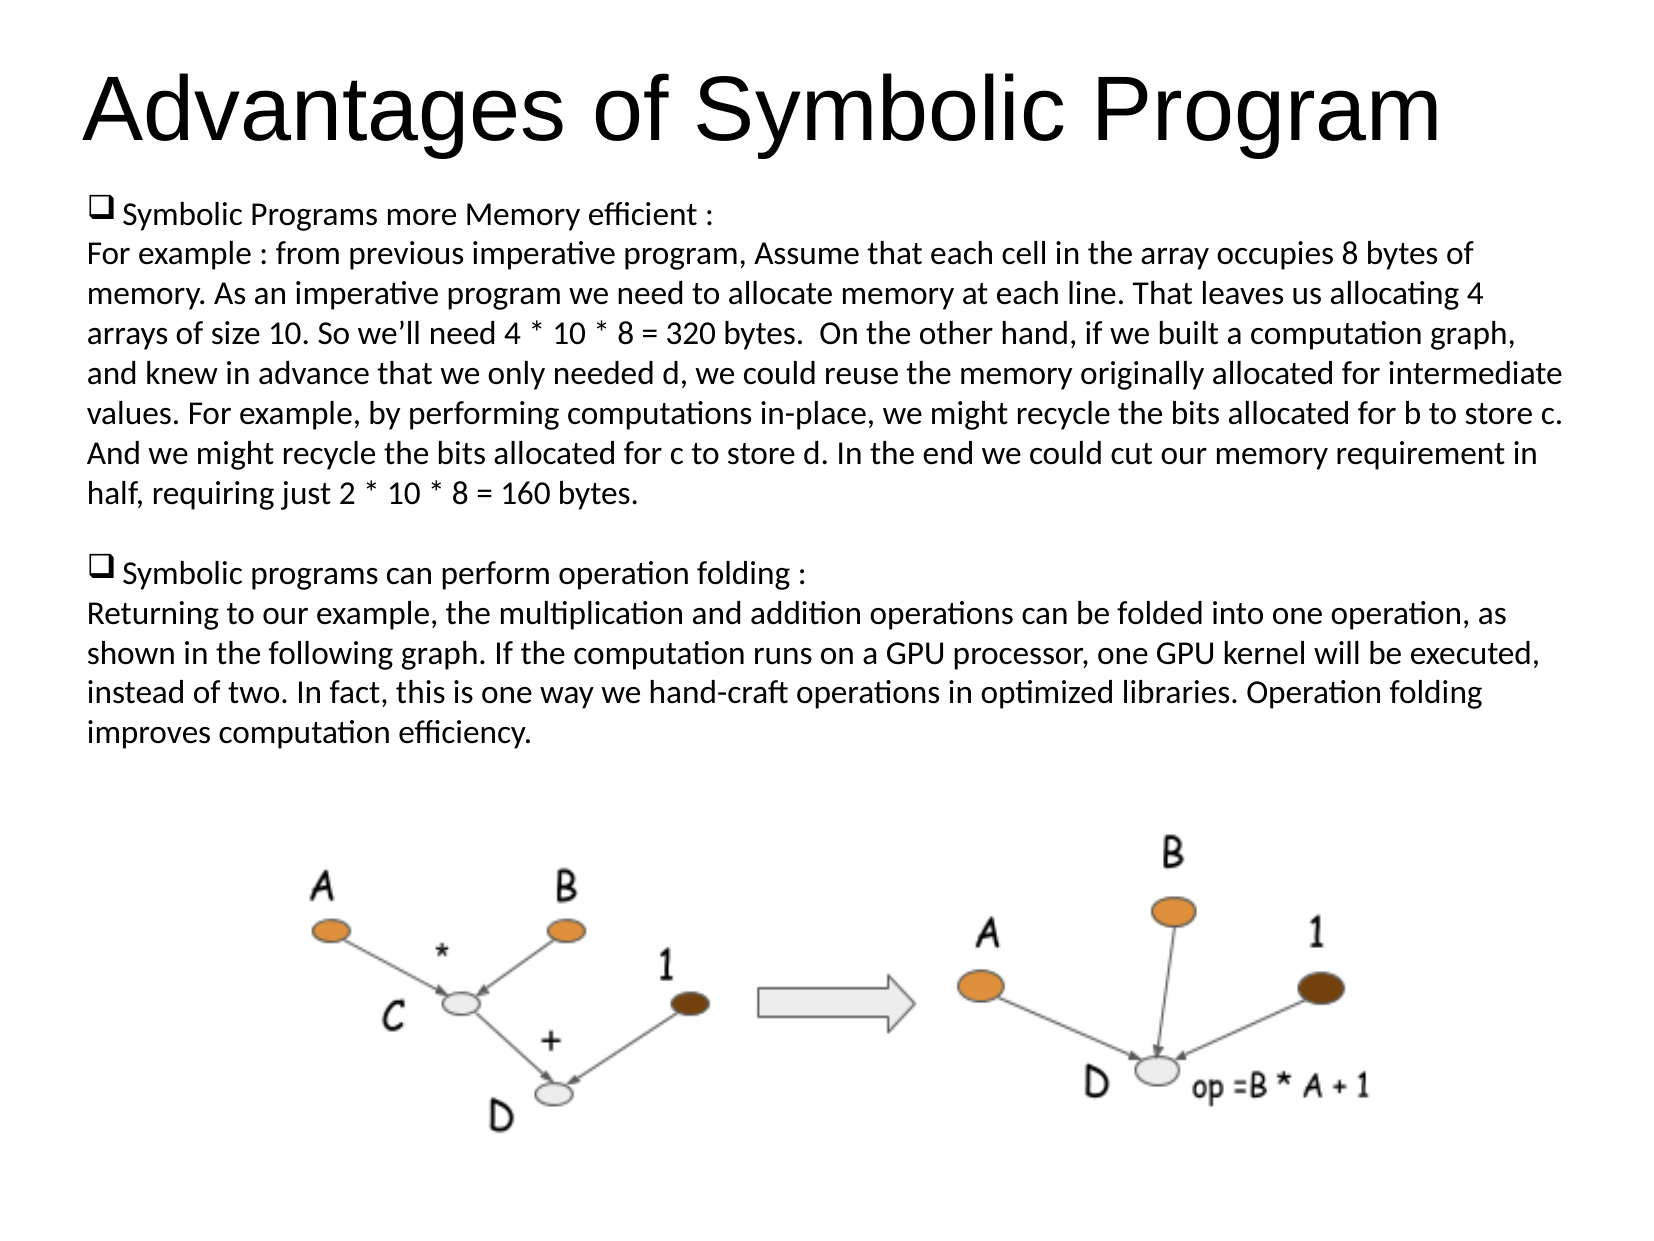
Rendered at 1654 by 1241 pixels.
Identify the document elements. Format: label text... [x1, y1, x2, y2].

picture [299, 830, 1395, 1140]
text_box Symbolic Programs more Memory efficient : For example : from previous imperative program, Assume that each cell in the array occupies 8 bytes of memory. As an imperative program we need to allocate memory at each line. That leaves us allocating 4 arrays of size 10. So we’ll need 4 * 10 * 8 = 320 bytes. On the other hand, if we built a computation graph, and knew in advance that we only needed d, we could reuse the memory originally allocated for intermediate values. For example, by performing computations in-place, we might recycle the bits allocated for b to store c. And we might recycle the bits allocated for c to store d. In the end we could cut our memory requirement in half, requiring just 2 * 10 * 8 = 160 bytes. Symbolic programs can perform operation folding : Returning to our example, the multiplication and addition operations can be folded into one operation, as shown in the following graph. If the computation runs on a GPU processor, one GPU kernel will be executed, instead of two. In fact, this is one way we hand-craft operations in optimized libraries. Operation folding improves computation efficiency. [86, 191, 1575, 911]
text_box Advantages of Symbolic Program [82, 0, 1571, 207]
